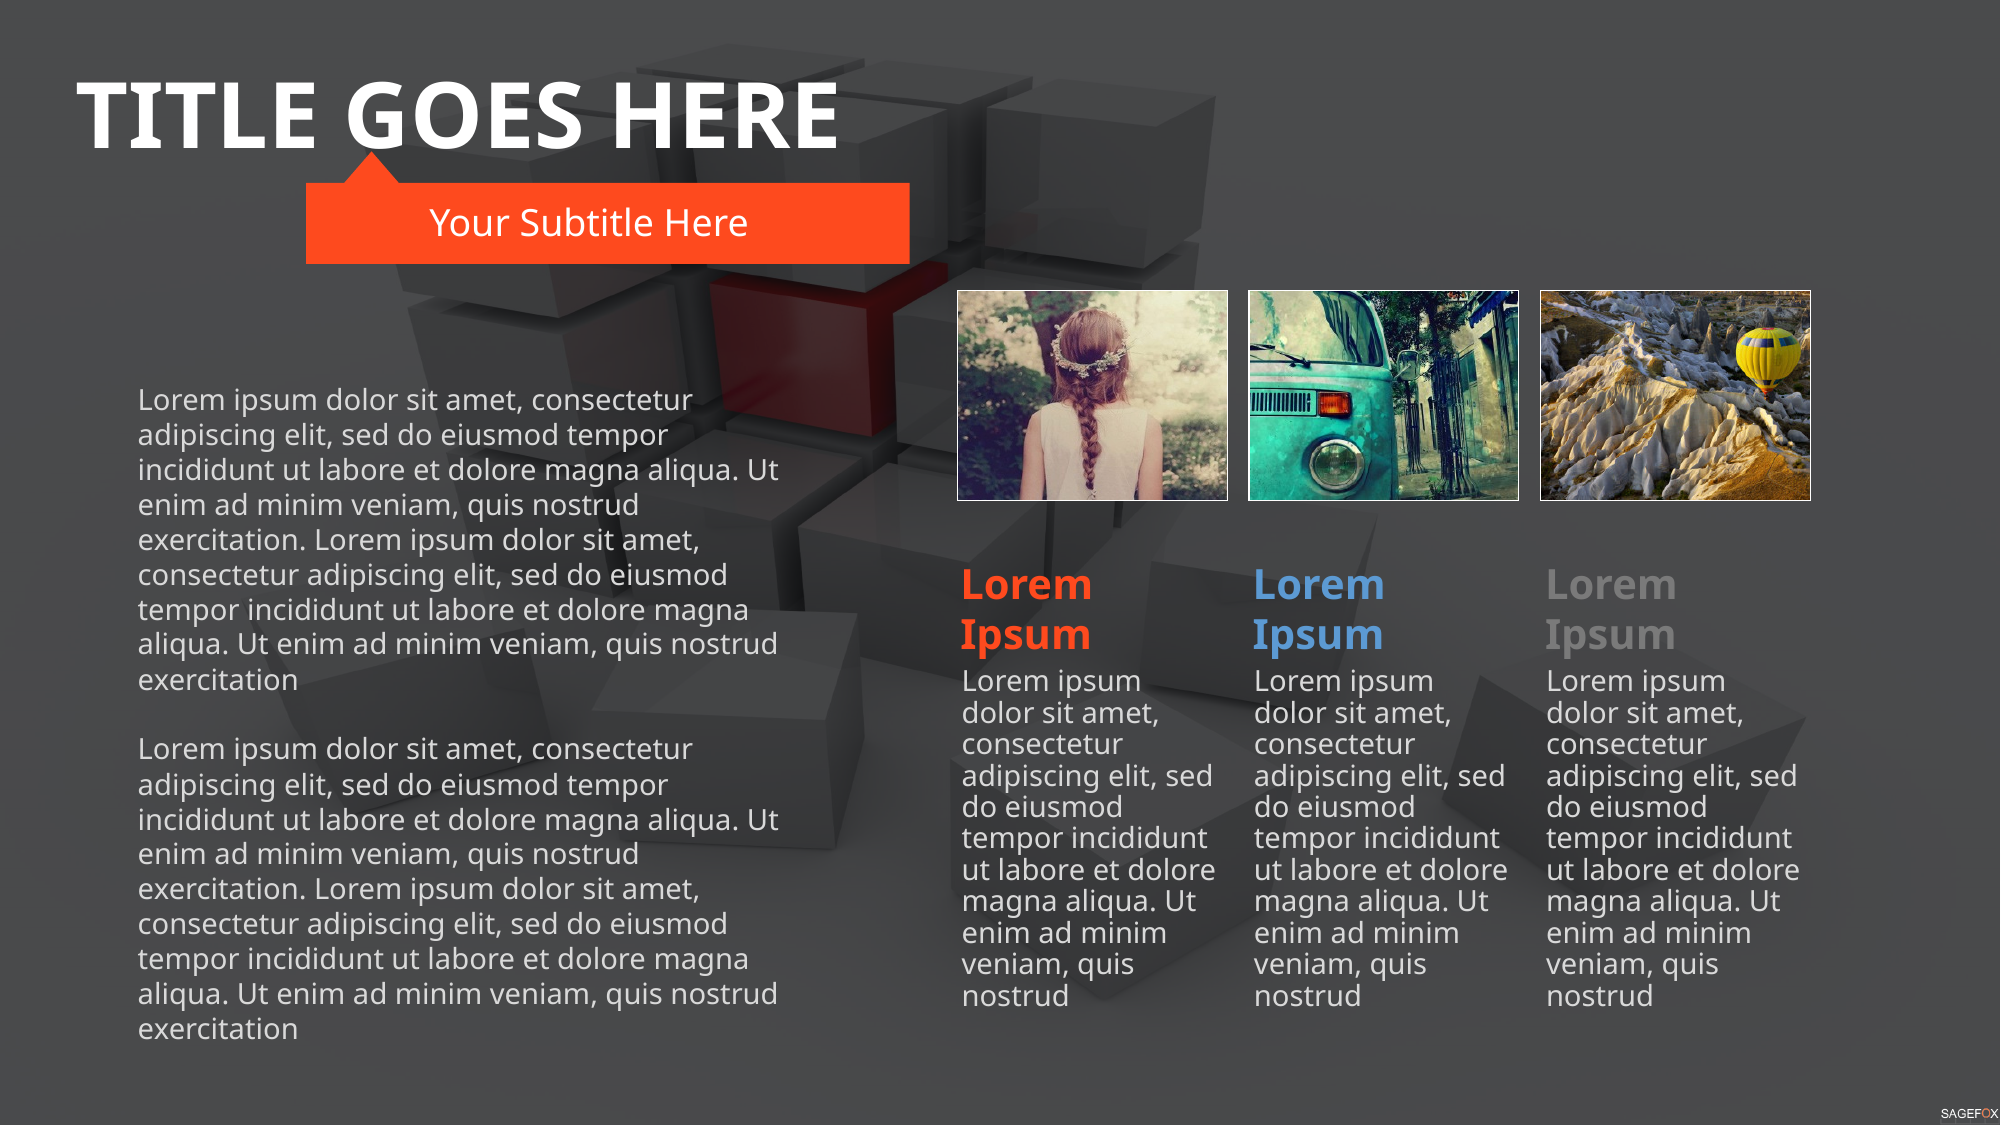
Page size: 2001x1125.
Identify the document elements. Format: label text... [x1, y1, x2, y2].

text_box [945, 550, 1223, 1000]
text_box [306, 151, 910, 264]
text_box [956, 290, 1228, 502]
picture [1940, 0, 2001, 1125]
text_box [1237, 550, 1515, 1000]
text_box [1540, 290, 1812, 502]
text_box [1530, 550, 1807, 1000]
text_box Lorem ipsum dolor sit amet, consectetur adipiscing elit, sed do eiusmod tempor incididunt ut labore et dolore magna aliqua. Ut enim ad minim veniam, quis nostrud exercitation. Lorem ipsum dolor sit amet, consectetur adipiscing elit, sed do eiusmod tempor incididunt ut labore et dolore magna aliqua. Ut enim ad minim veniam, quis nostrud exercitation Lorem ipsum dolor sit amet, consectetur adipiscing elit, sed do eiusmod tempor incididunt ut labore et dolore magna aliqua. Ut enim ad minim veniam, quis nostrud exercitation. Lorem ipsum dolor sit amet, consectetur adipiscing elit, sed do eiusmod tempor incididunt ut labore et dolore magna aliqua. Ut enim ad minim veniam, quis nostrud exercitation [122, 373, 798, 1125]
text_box TITLE GOES HERE [60, 49, 965, 175]
text_box [1248, 290, 1520, 502]
